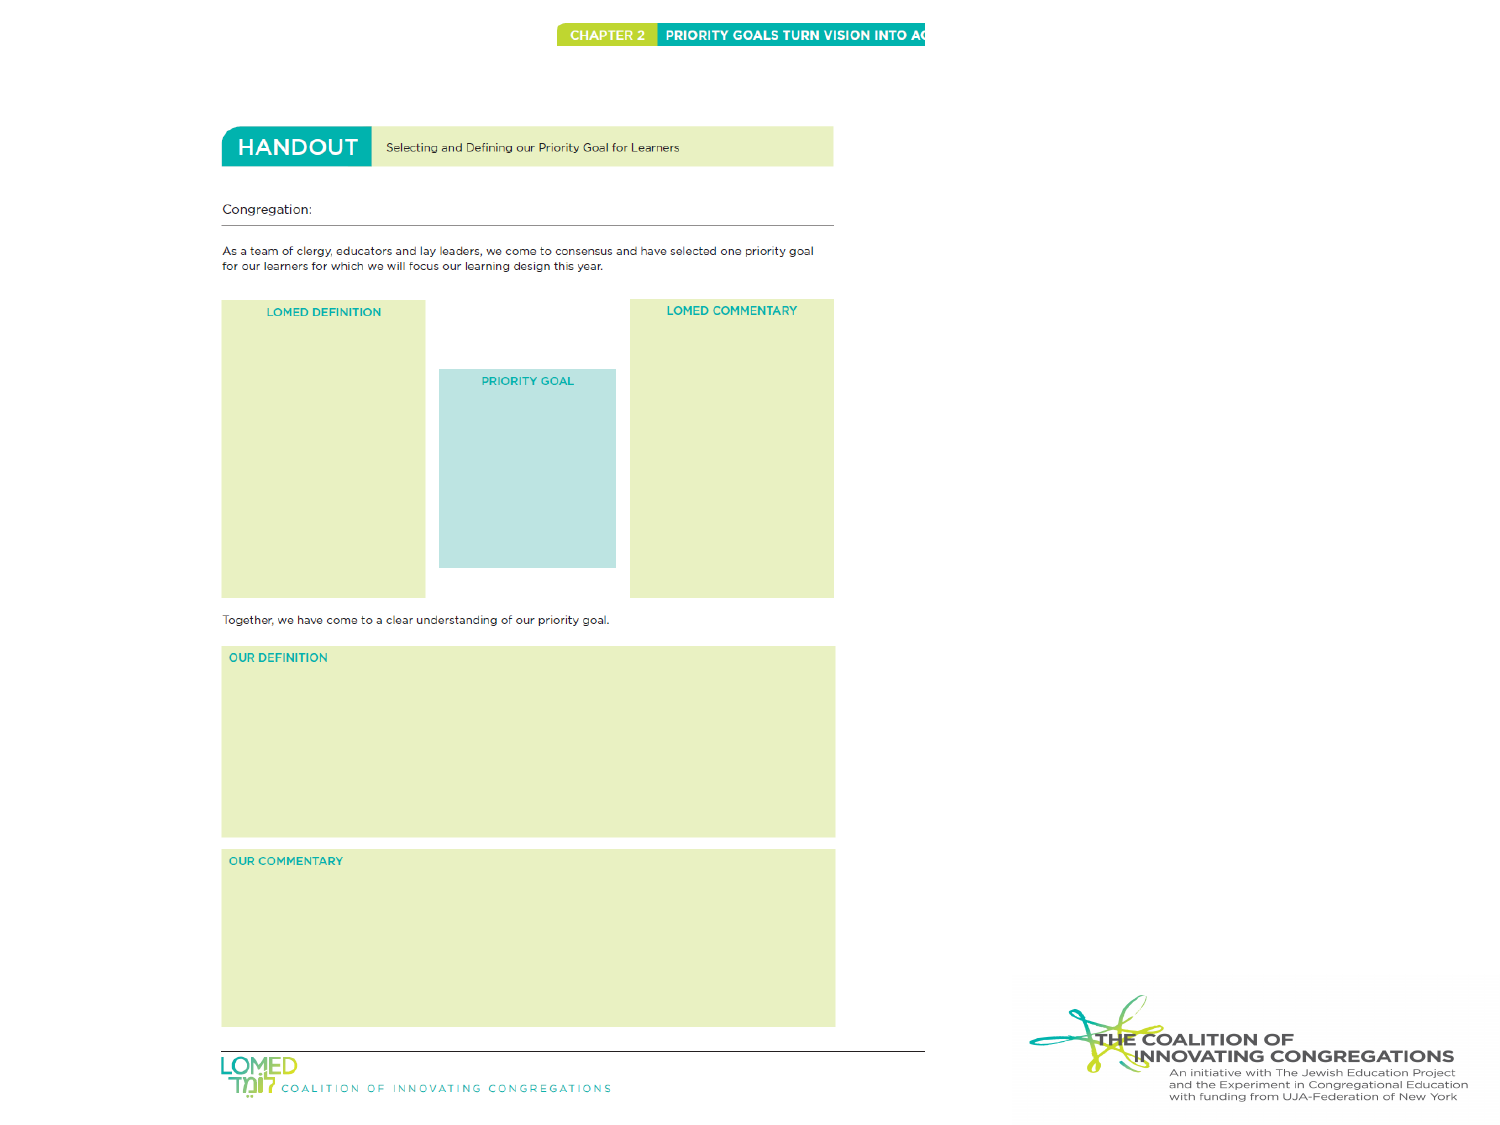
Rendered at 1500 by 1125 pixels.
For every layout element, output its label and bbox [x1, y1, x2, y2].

picture [1012, 974, 1500, 1125]
picture [137, 0, 926, 1106]
